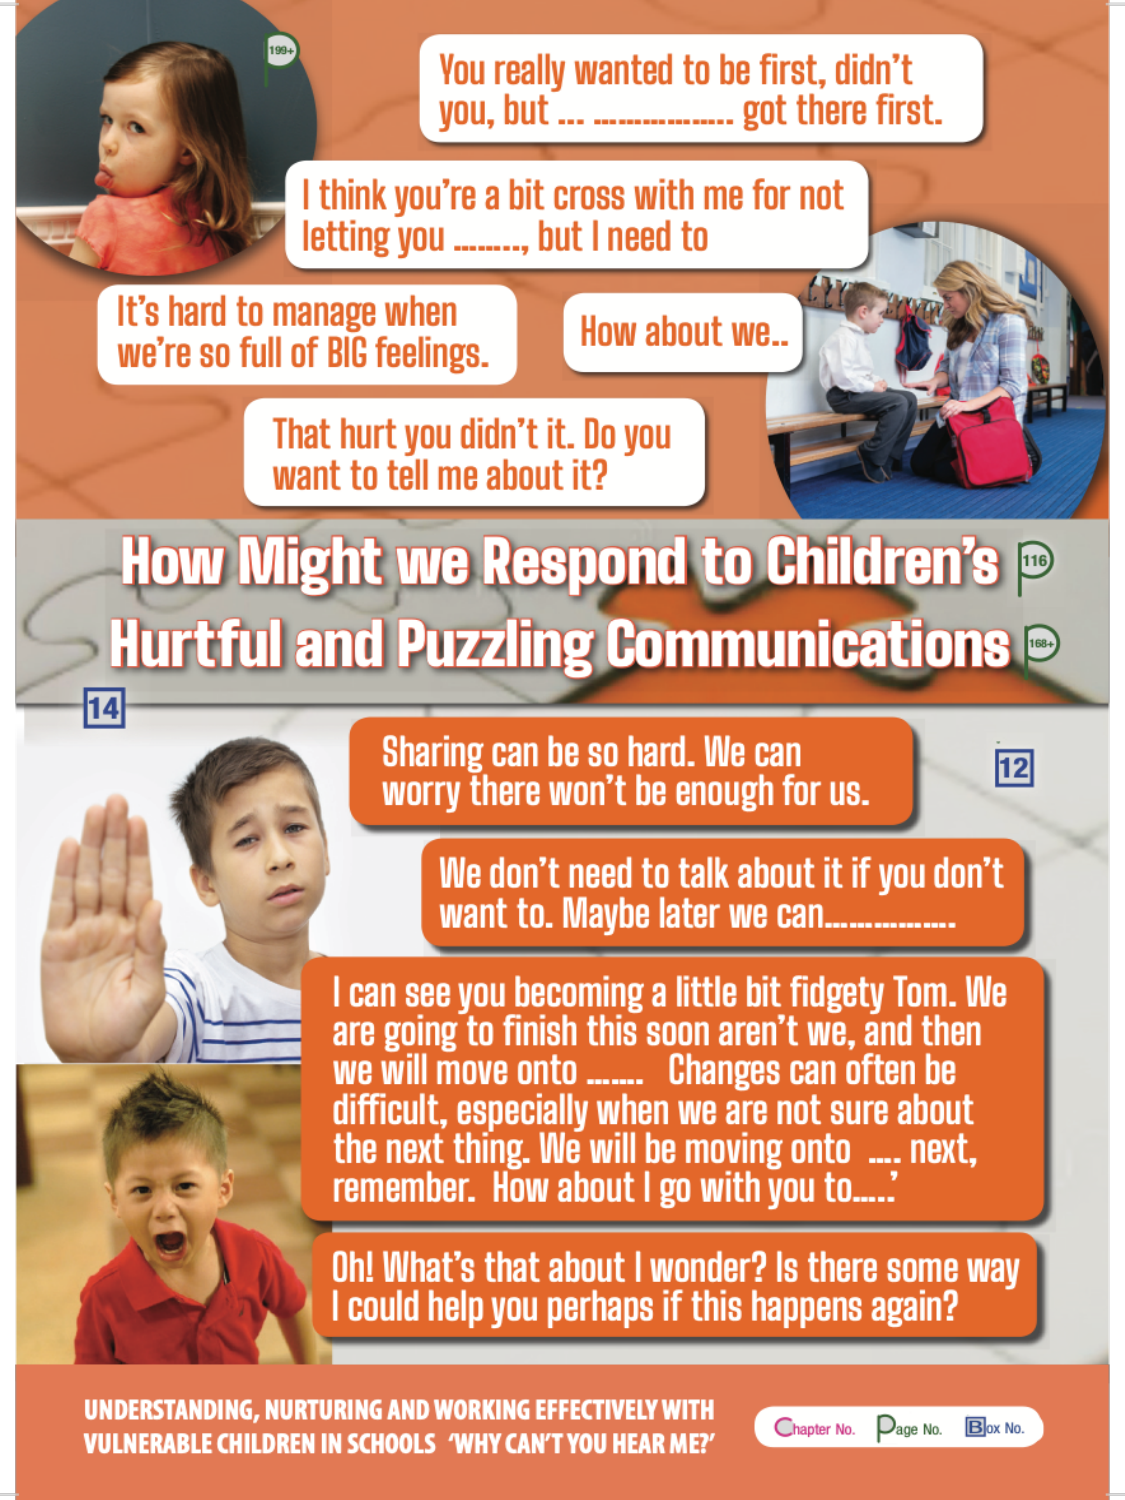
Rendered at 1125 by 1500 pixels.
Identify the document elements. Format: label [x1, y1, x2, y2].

list [0, 0, 1125, 1500]
